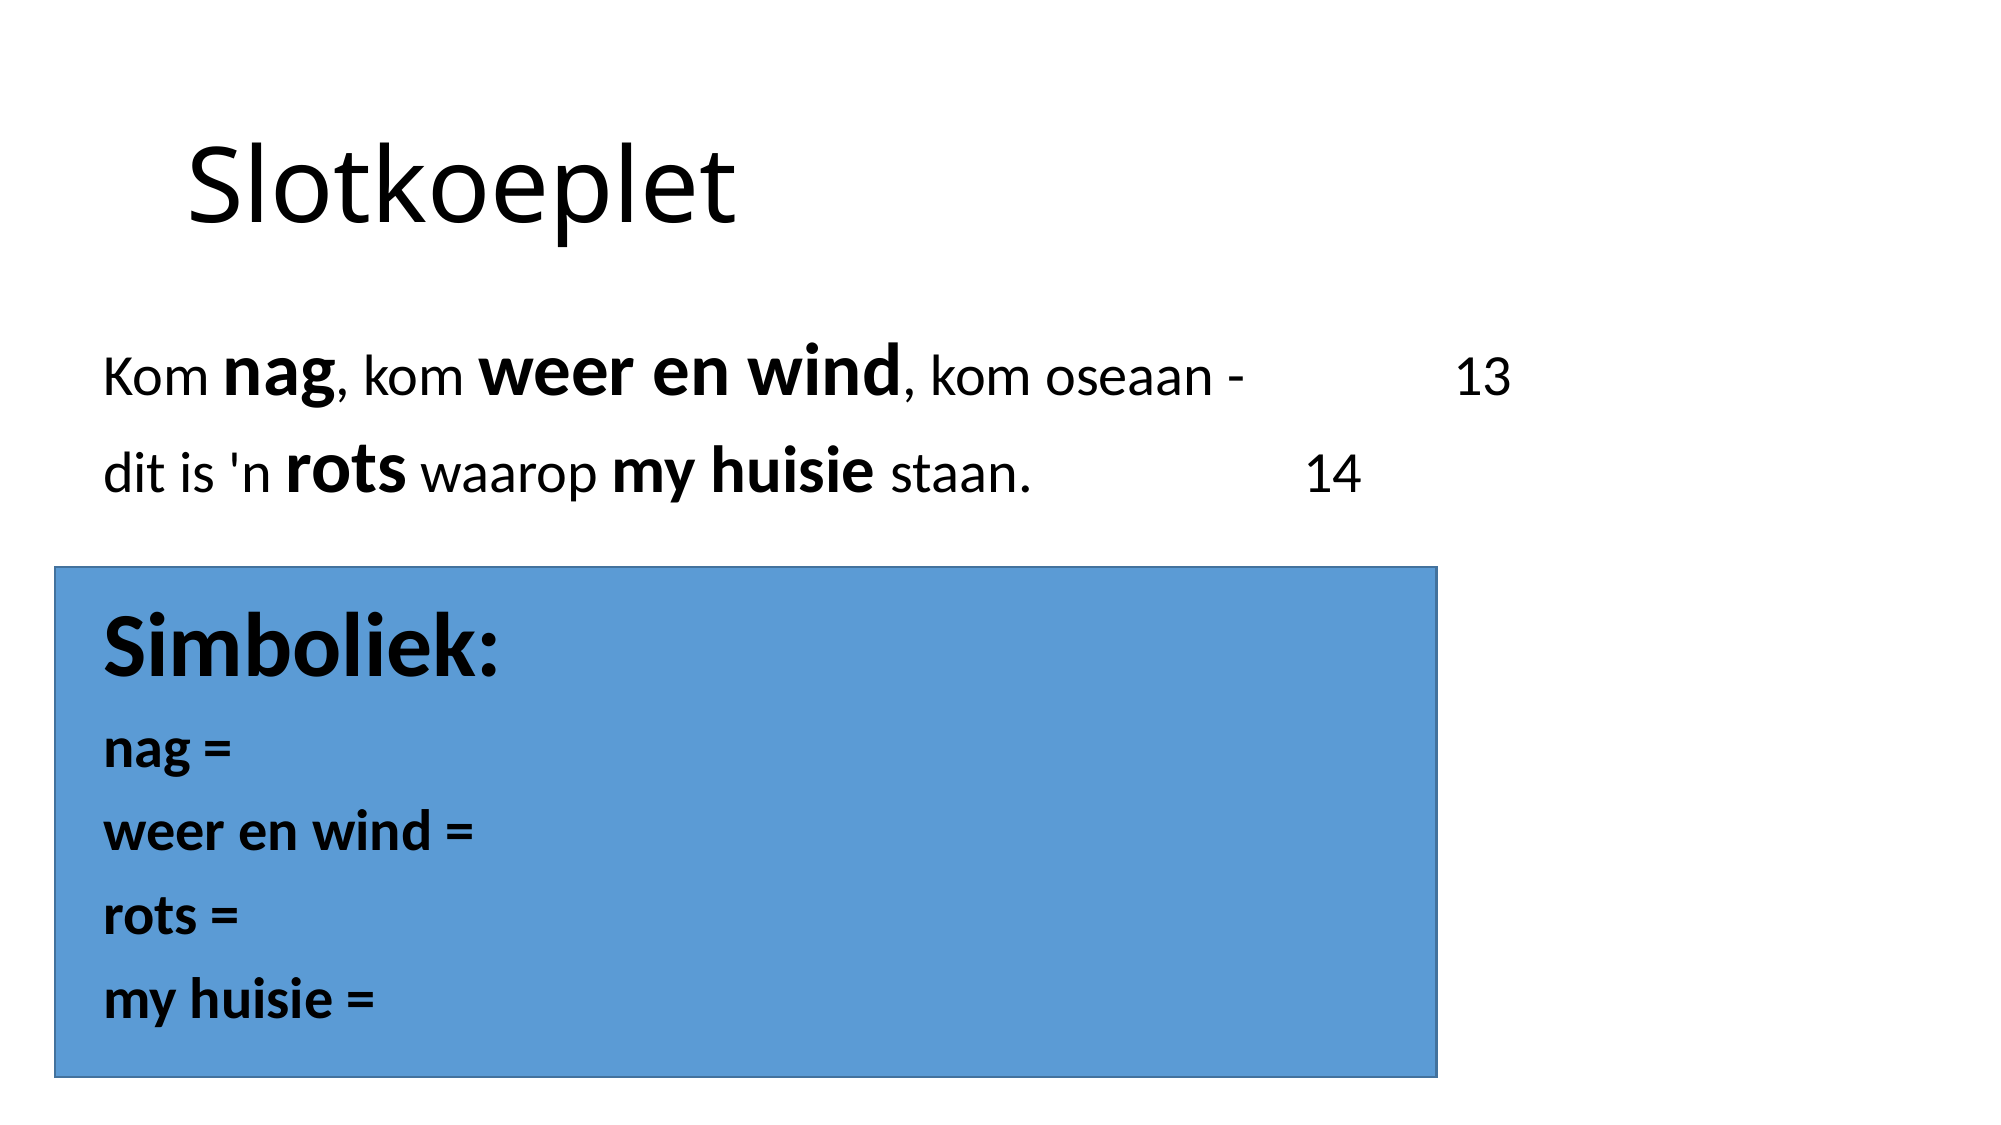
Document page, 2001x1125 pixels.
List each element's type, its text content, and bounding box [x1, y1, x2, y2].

text_box [54, 566, 1438, 1078]
list Kom nag, kom weer en wind, kom oseaan - 13 dit is 'n rots waarop my huisie staan. 14 Simboliek: nag = weer en wind = rots = my huisie = [88, 307, 1589, 546]
title Slotkoeplet [171, 48, 1895, 380]
